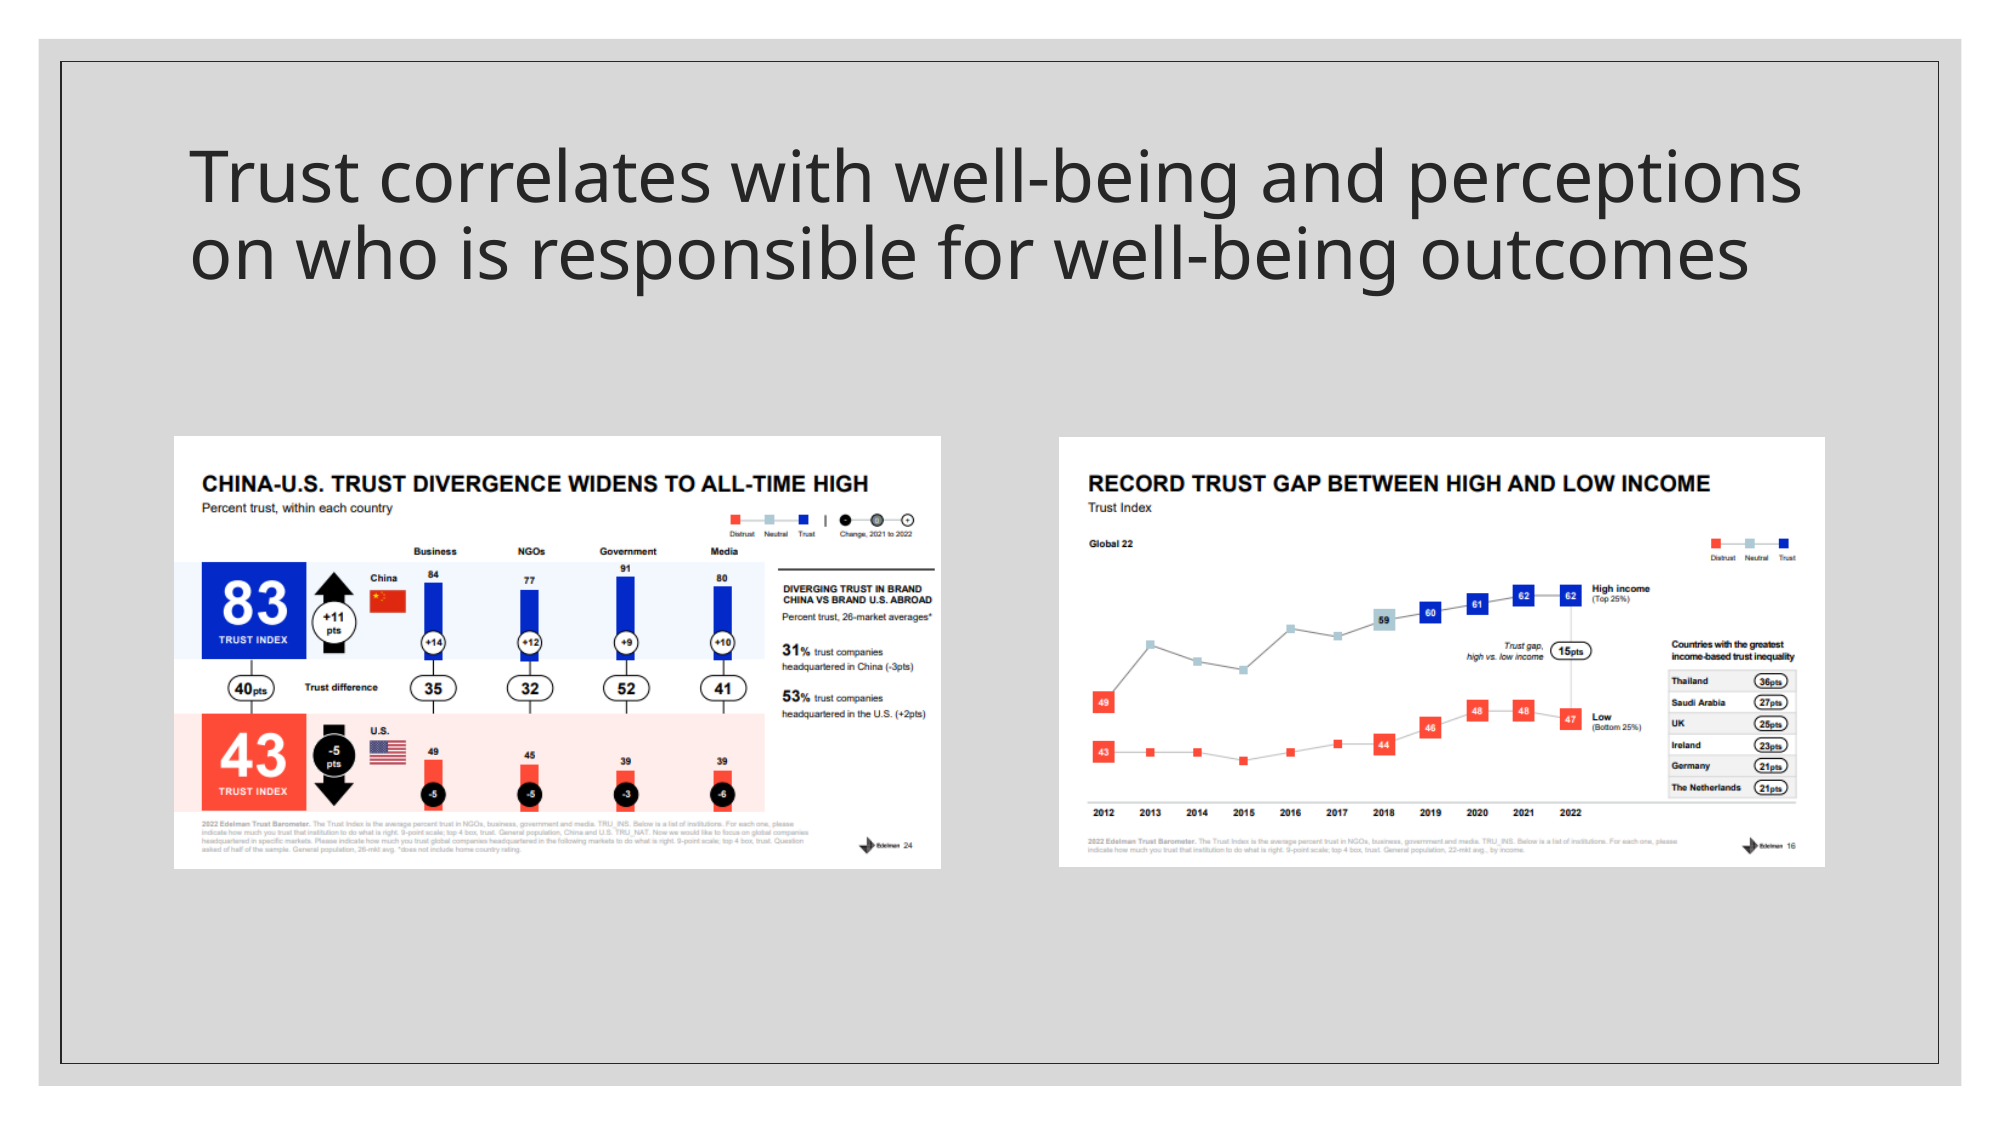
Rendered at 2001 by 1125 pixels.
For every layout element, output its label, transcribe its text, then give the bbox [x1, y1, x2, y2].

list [174, 435, 941, 869]
title Trust correlates with well-being and perceptions on who is responsible for well-being outcomes [174, 105, 1825, 331]
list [1059, 437, 1825, 867]
